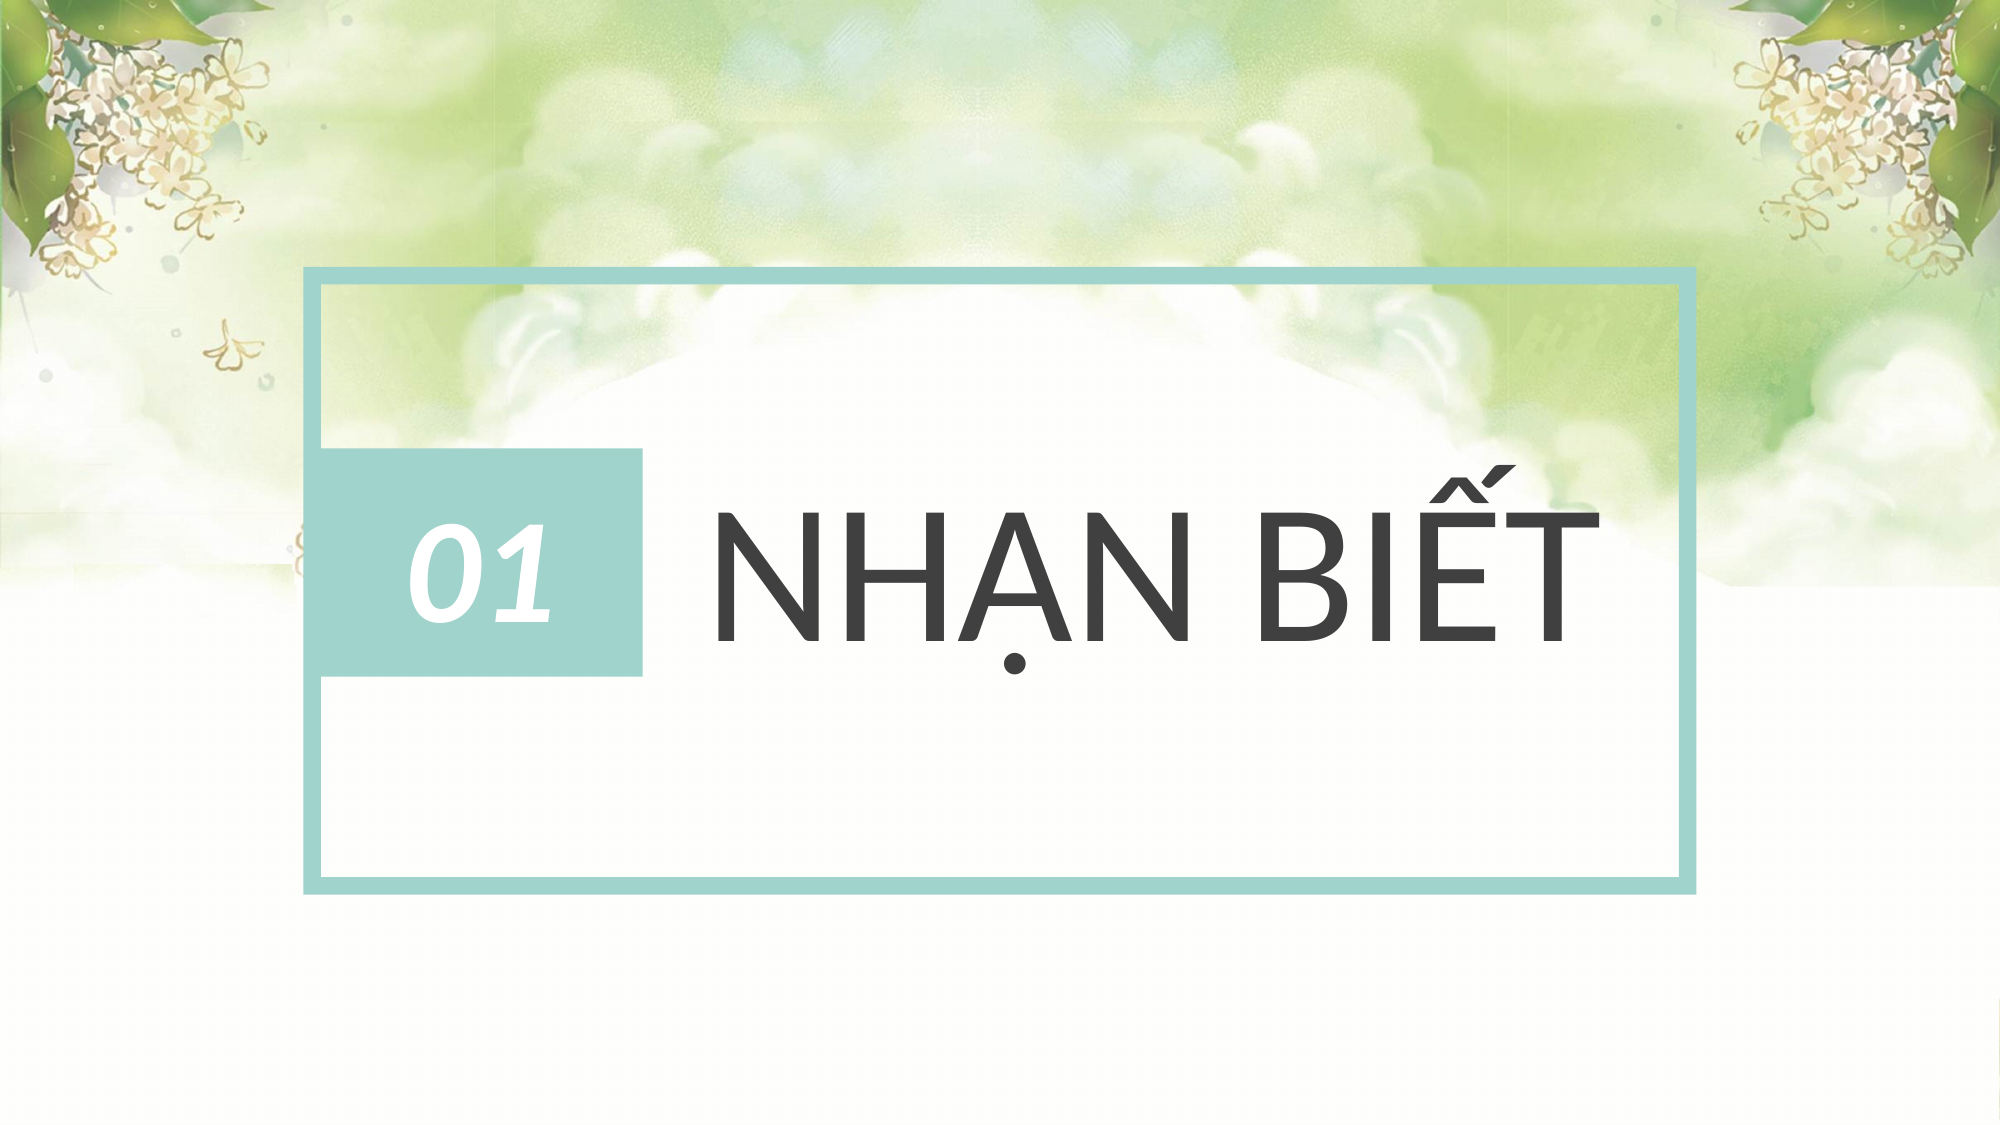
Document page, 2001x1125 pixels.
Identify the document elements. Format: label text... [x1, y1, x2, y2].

text_box [302, 266, 1697, 896]
text_box 01 [318, 447, 644, 678]
text_box NHẬN BIẾT [689, 433, 1650, 689]
picture [0, 0, 2000, 1125]
